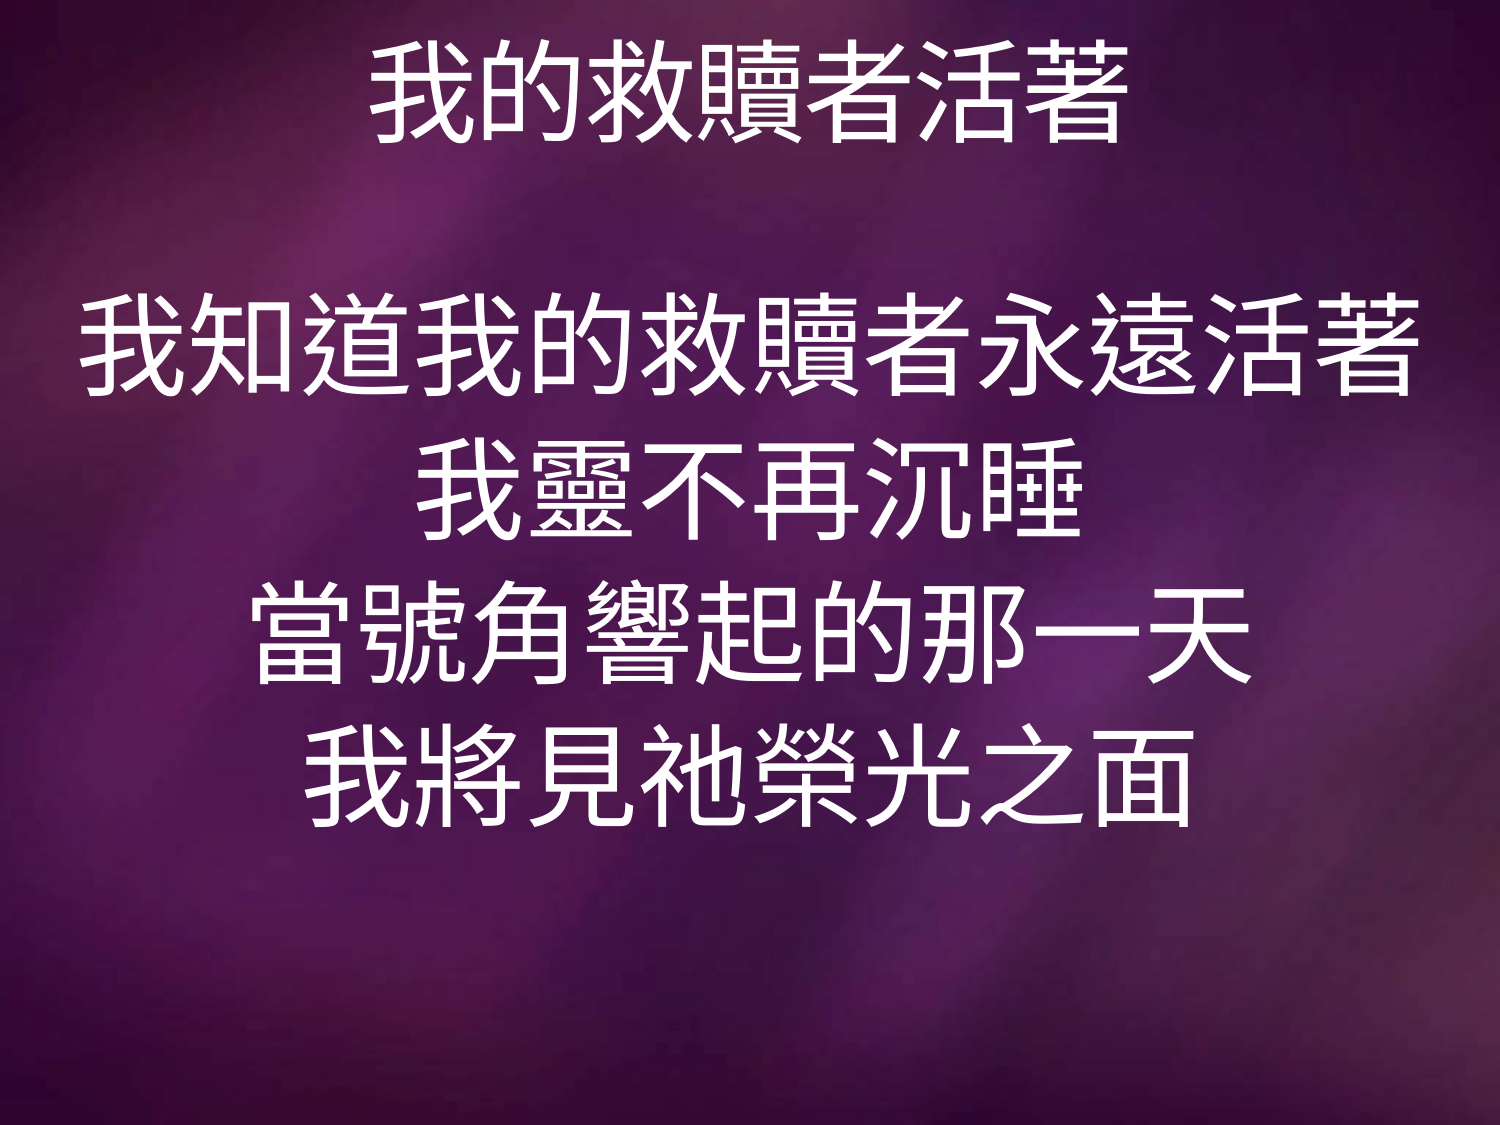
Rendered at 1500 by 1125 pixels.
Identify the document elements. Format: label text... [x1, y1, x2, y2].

list 我知道我的救贖者永遠活著 我靈不再沉睡 當號角響起的那一天 我將見祂榮光之面 [62, 289, 1438, 863]
picture [0, 0, 1500, 1125]
title 我的救贖者活著 [62, 37, 1438, 161]
